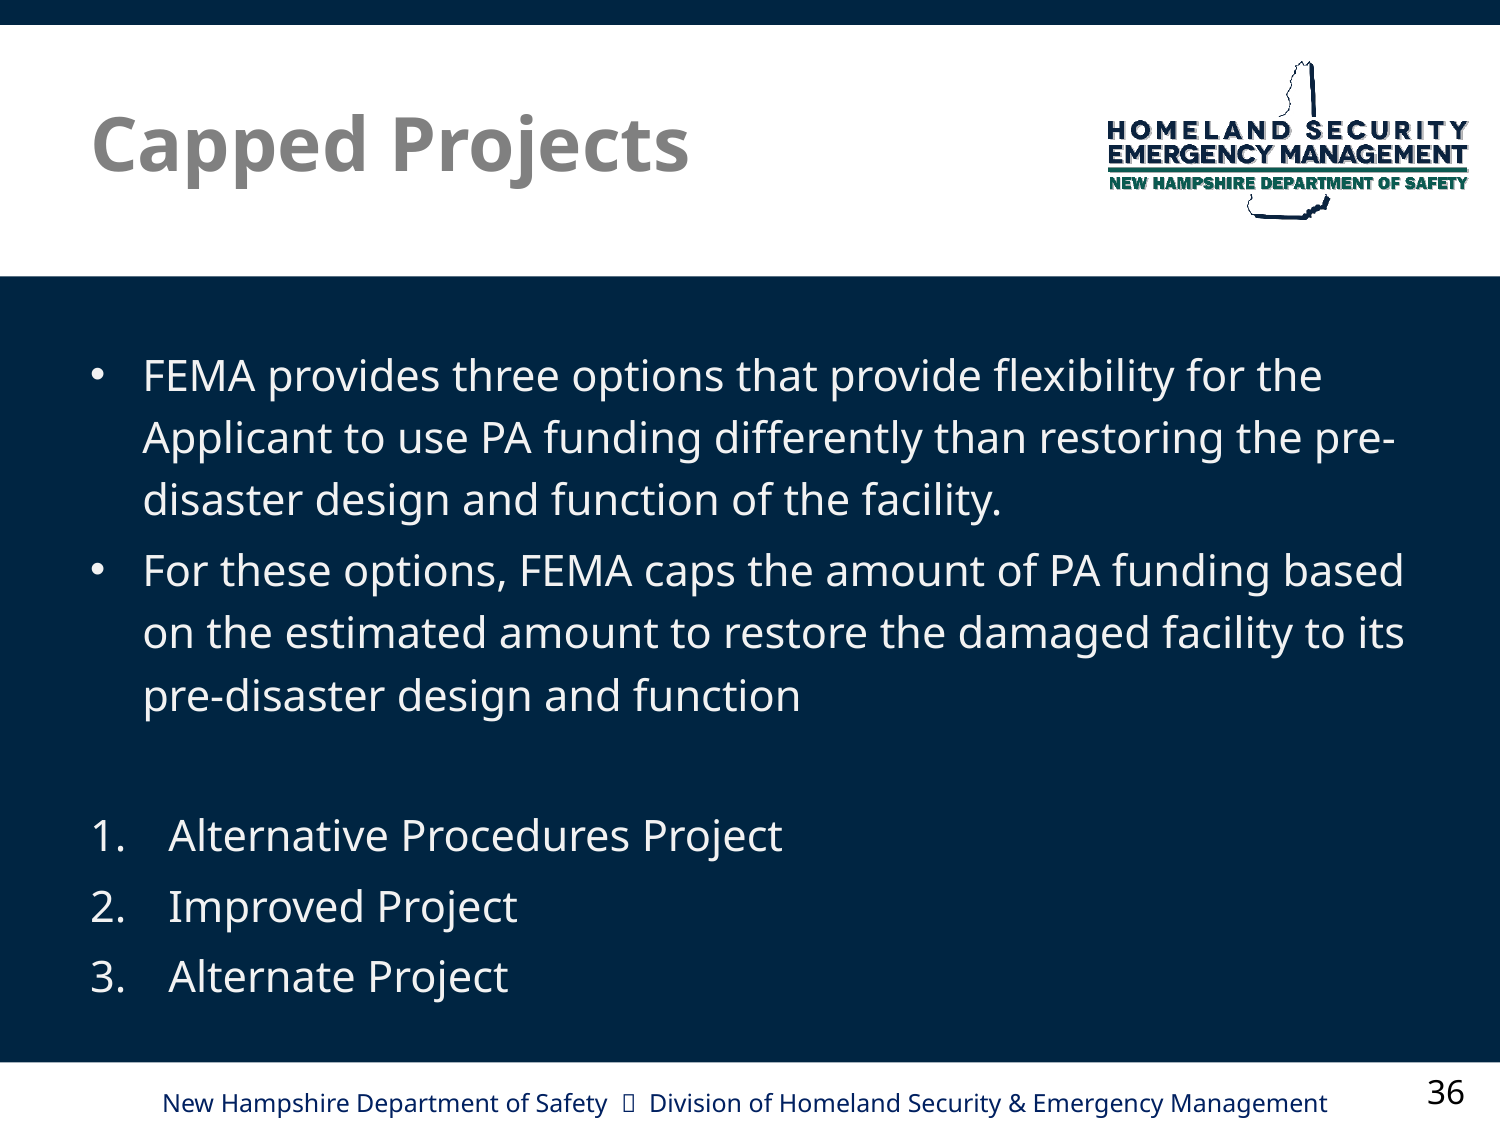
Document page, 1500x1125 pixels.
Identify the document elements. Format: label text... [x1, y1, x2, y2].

picture [1108, 61, 1469, 220]
list FEMA provides three options that provide flexibility for the Applicant to use PA funding differently than restoring the pre-disaster design and function of the facility. For these options, FEMA caps the amount of PA funding based on the estimated amount to restore the damaged facility to its pre-disaster design and function Alternative Procedures Project Improved Project Alternate Project [75, 325, 1425, 1014]
title Capped Projects [75, 50, 1106, 233]
